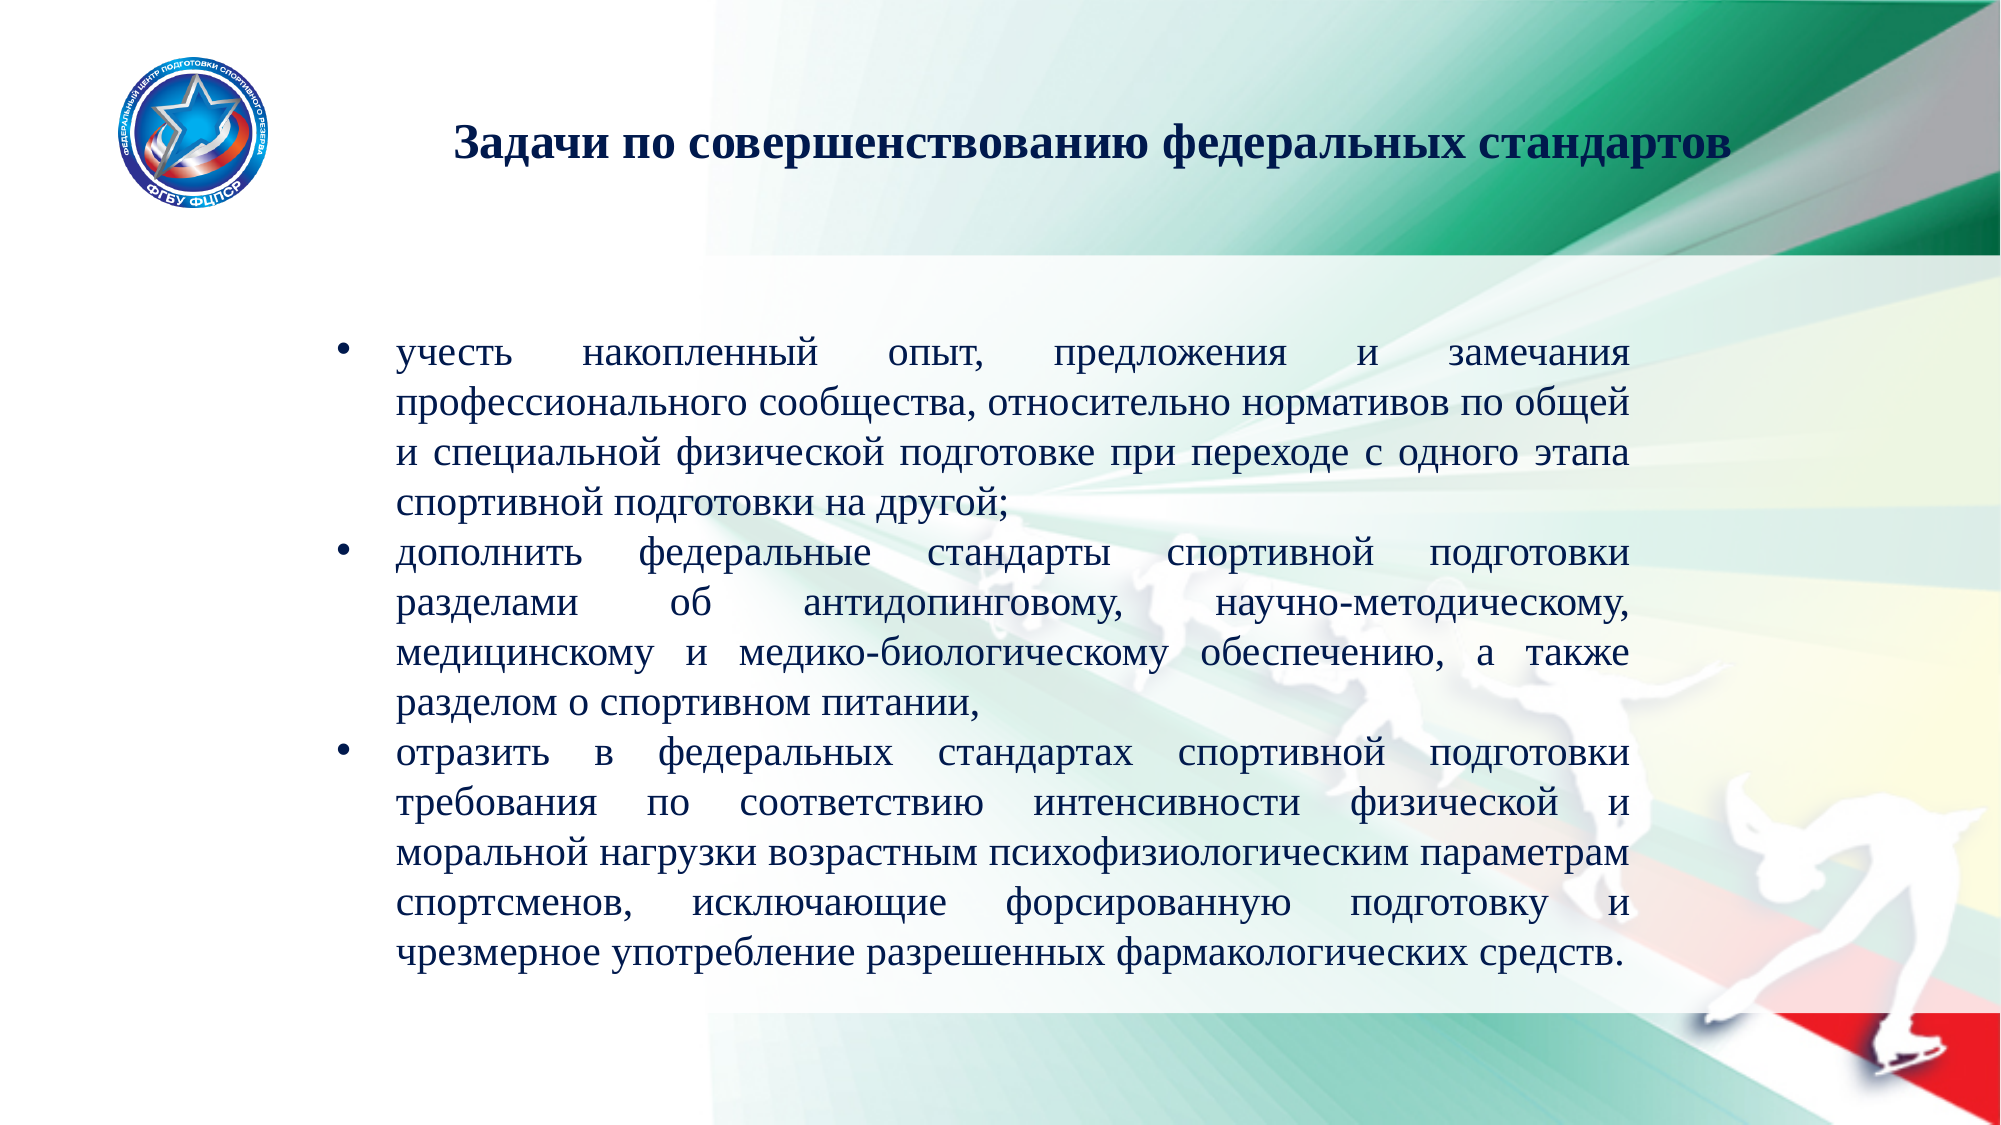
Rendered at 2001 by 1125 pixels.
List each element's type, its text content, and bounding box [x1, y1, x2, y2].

text_box Задачи по совершенствованию федеральных стандартов [435, 28, 1751, 249]
picture [0, 0, 2001, 1125]
text_box учесть накопленный опыт, предложения и замечания профессионального сообщества, относительно нормативов по общей и специальной физической подготовке при переходе с одного этапа спортивной подготовки на другой; дополнить федеральные стандарты спортивной подготовки разделами об антидопинговому, научно-методическому, медицинскому и медико-биологическому обеспечению, а также разделом о спортивном питании, отразить в федеральных стандартах спортивной подготовки требования по соответствию интенсивности физической и моральной нагрузки возрастным психофизиологическим параметрам спортсменов, исключающие форсированную подготовку и чрезмерное употребление разрешенных фармакологических средств. [321, 319, 1646, 1024]
